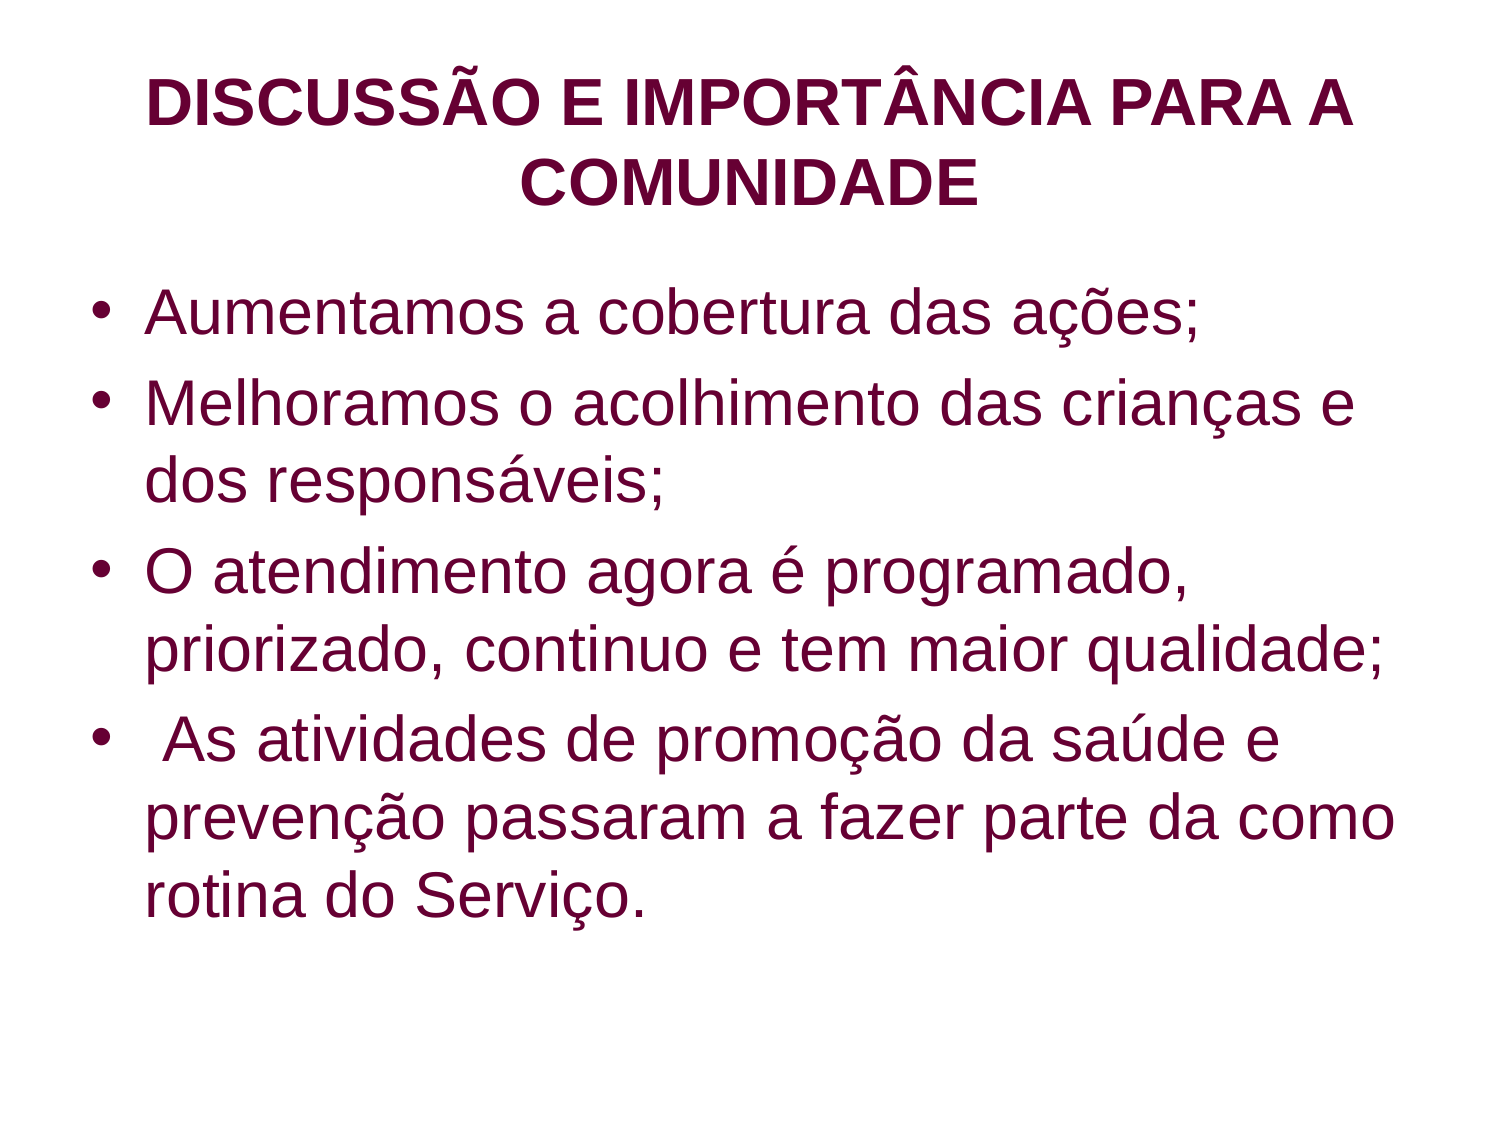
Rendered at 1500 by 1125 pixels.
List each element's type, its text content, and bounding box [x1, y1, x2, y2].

title DISCUSSÃO E IMPORTÂNCIA PARA A COMUNIDADE [75, 45, 1425, 233]
list Aumentamos a cobertura das ações; Melhoramos o acolhimento das crianças e dos responsáveis; O atendimento agora é programado, priorizado, continuo e tem maior qualidade; As atividades de promoção da saúde e prevenção passaram a fazer parte da como rotina do Serviço. [75, 262, 1425, 1005]
